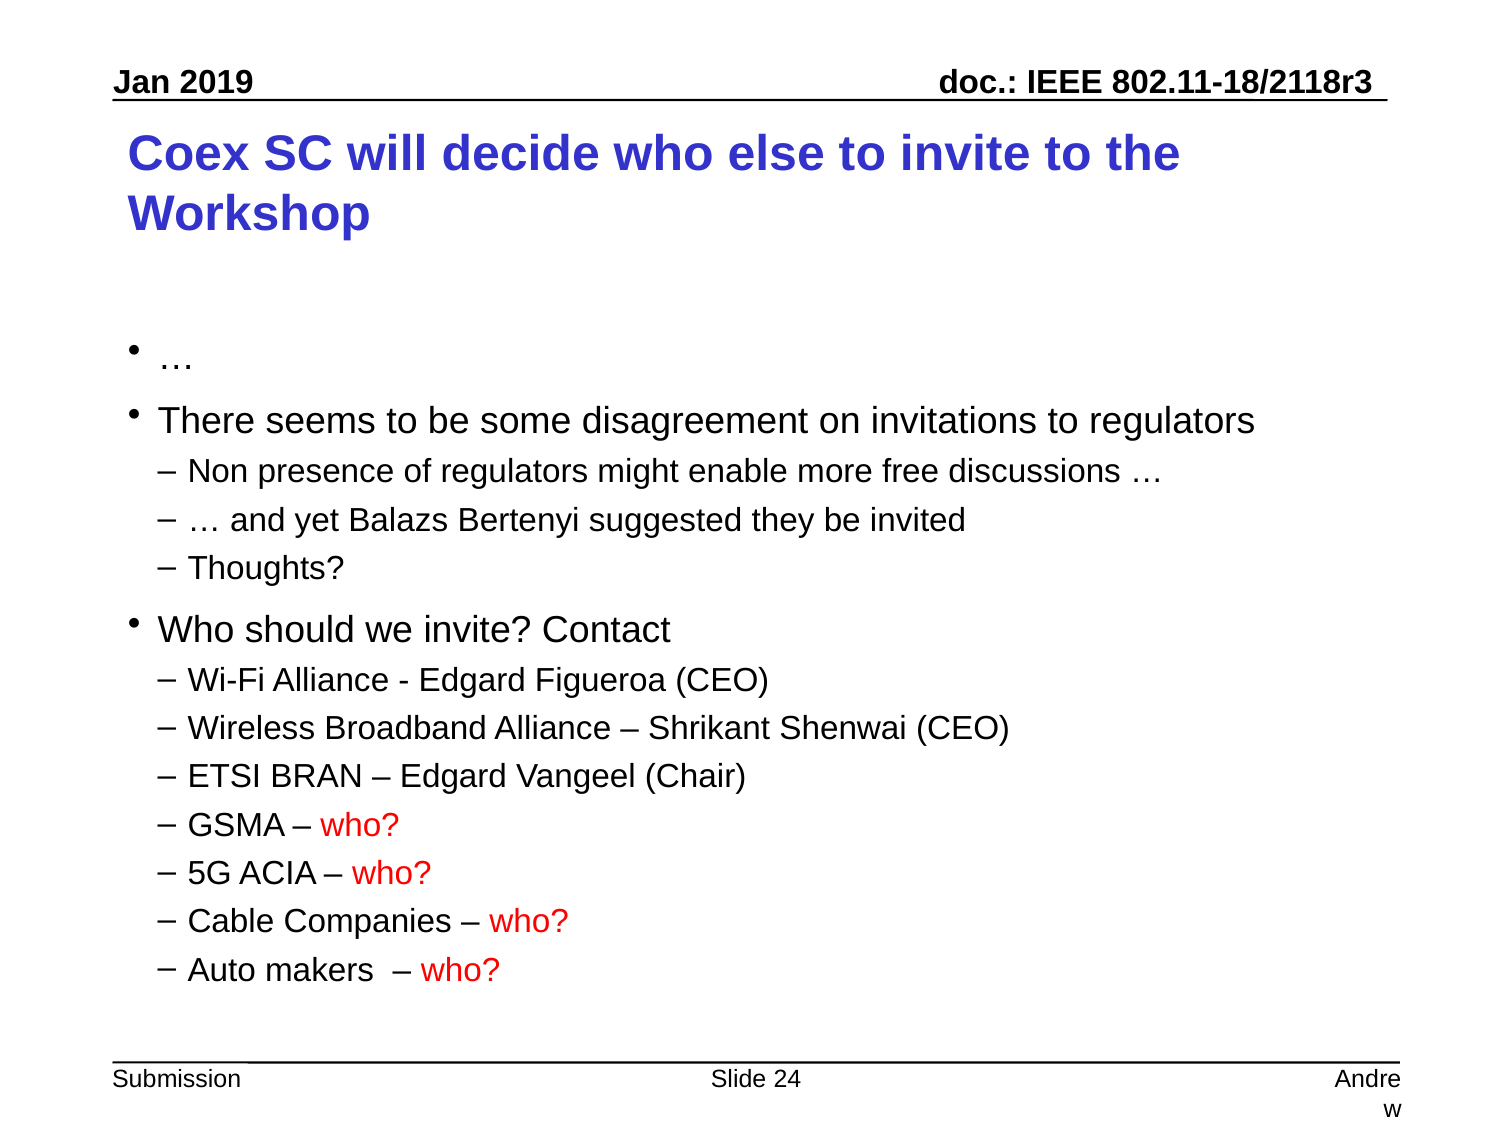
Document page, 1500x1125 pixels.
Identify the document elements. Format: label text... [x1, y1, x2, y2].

slide_number Slide 24 [709, 1061, 803, 1093]
footer Andrew Myles, Cisco [1320, 1061, 1402, 1093]
list … There seems to be some disagreement on invitations to regulators Non presence of regulators might enable more free discussions … … and yet Balazs Bertenyi suggested they be invited Thoughts? Who should we invite? Contact Wi-Fi Alliance - Edgard Figueroa (CEO) Wireless Broadband Alliance – Shrikant Shenwai (CEO) ETSI BRAN – Edgard Vangeel (Chair) GSMA – who? 5G ACIA – who? Cable Companies – who? Auto makers – who? [112, 324, 1388, 1000]
title Coex SC will decide who else to invite to the Workshop [112, 112, 1388, 288]
